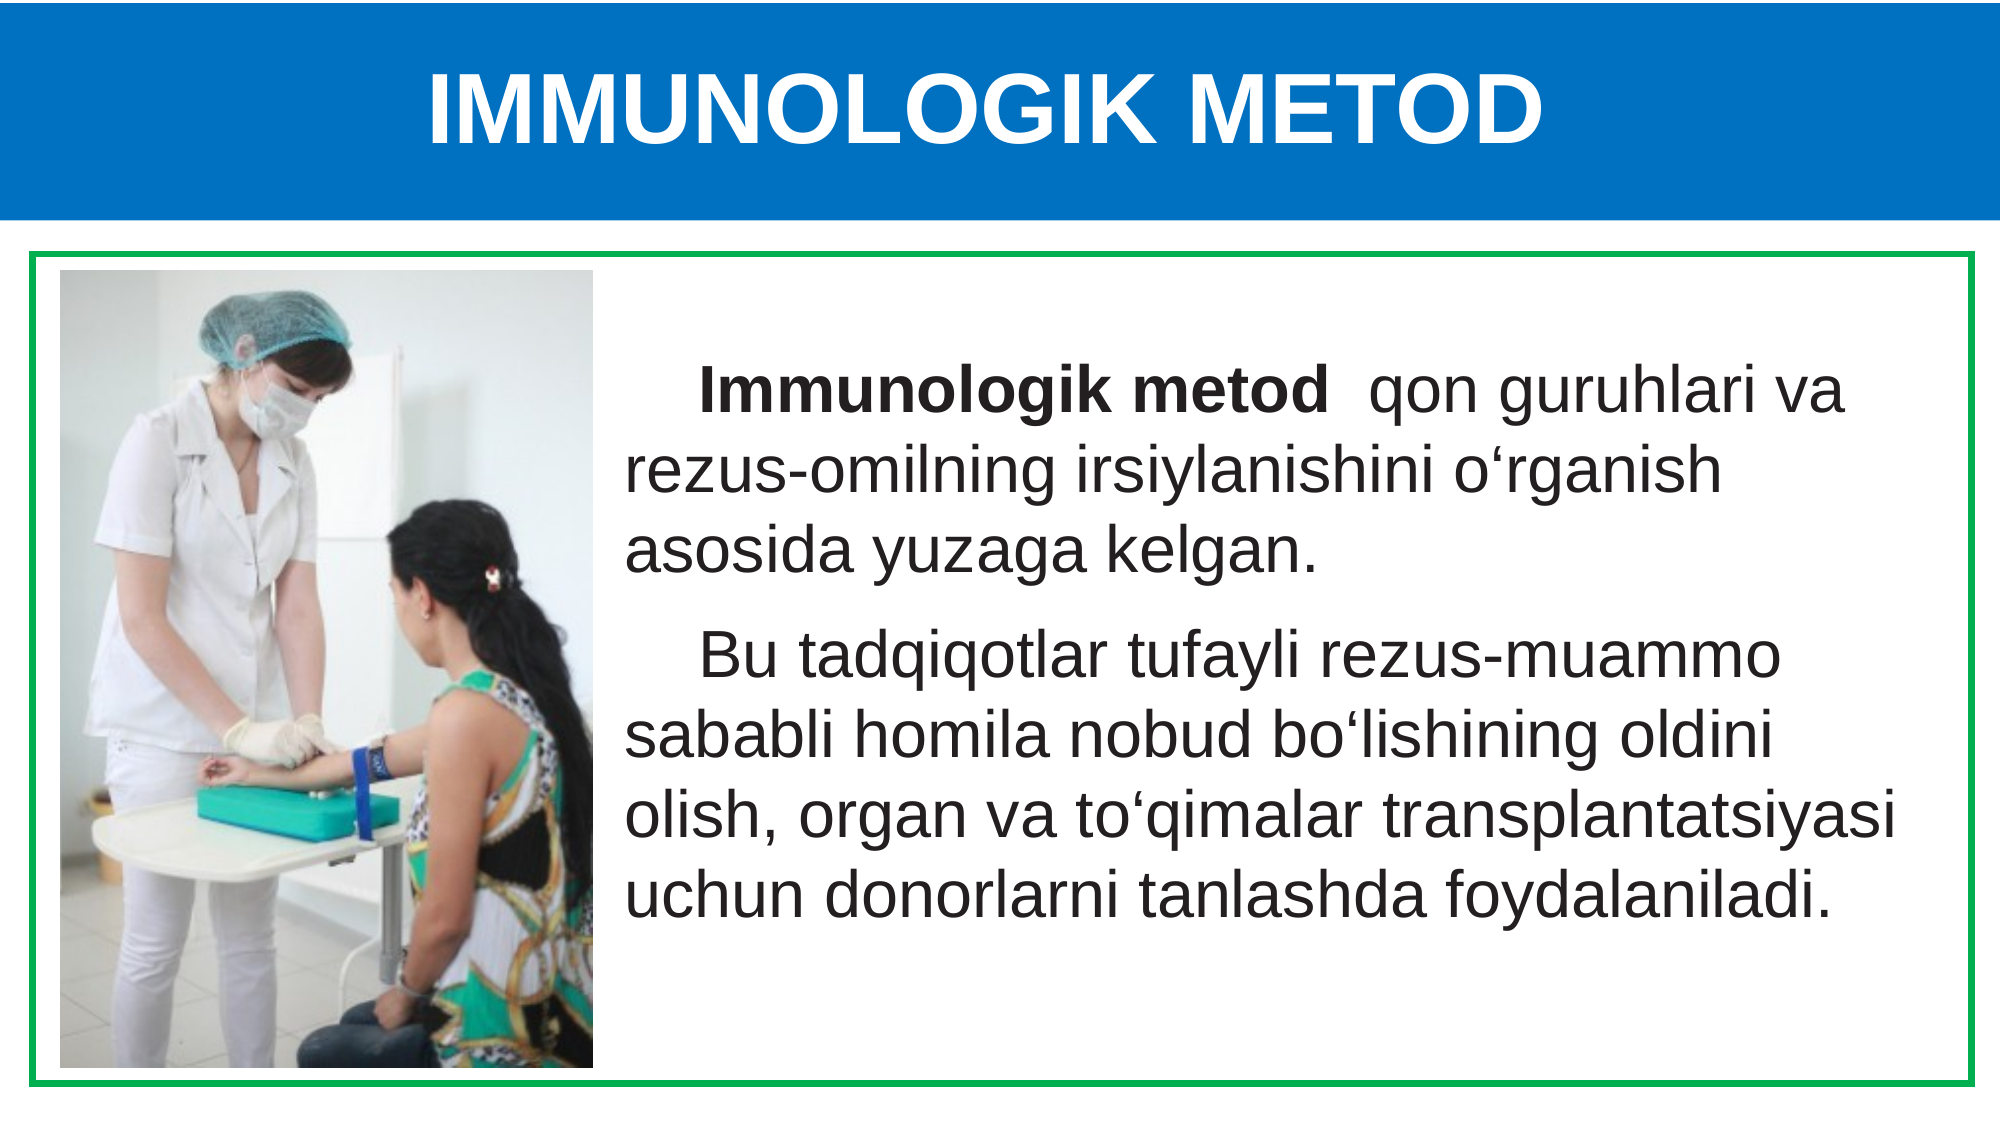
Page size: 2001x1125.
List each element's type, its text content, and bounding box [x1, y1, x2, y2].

title IMMUNOLOGIK METOD [0, 3, 2000, 221]
picture [60, 270, 593, 1068]
text_box [32, 253, 1973, 1085]
text_box Immunologik metod qon guruhlari va rezus-omilning irsiylanishini o‘rganish asosida yuzaga kelgan. Bu tadqiqotlar tufayli rezus-muammo sababli homila nobud bo‘lishining oldini olish, organ va to‘qimalar transplantatsiyasi uchun donorlarni tanlashda foydalaniladi. [609, 338, 1960, 938]
